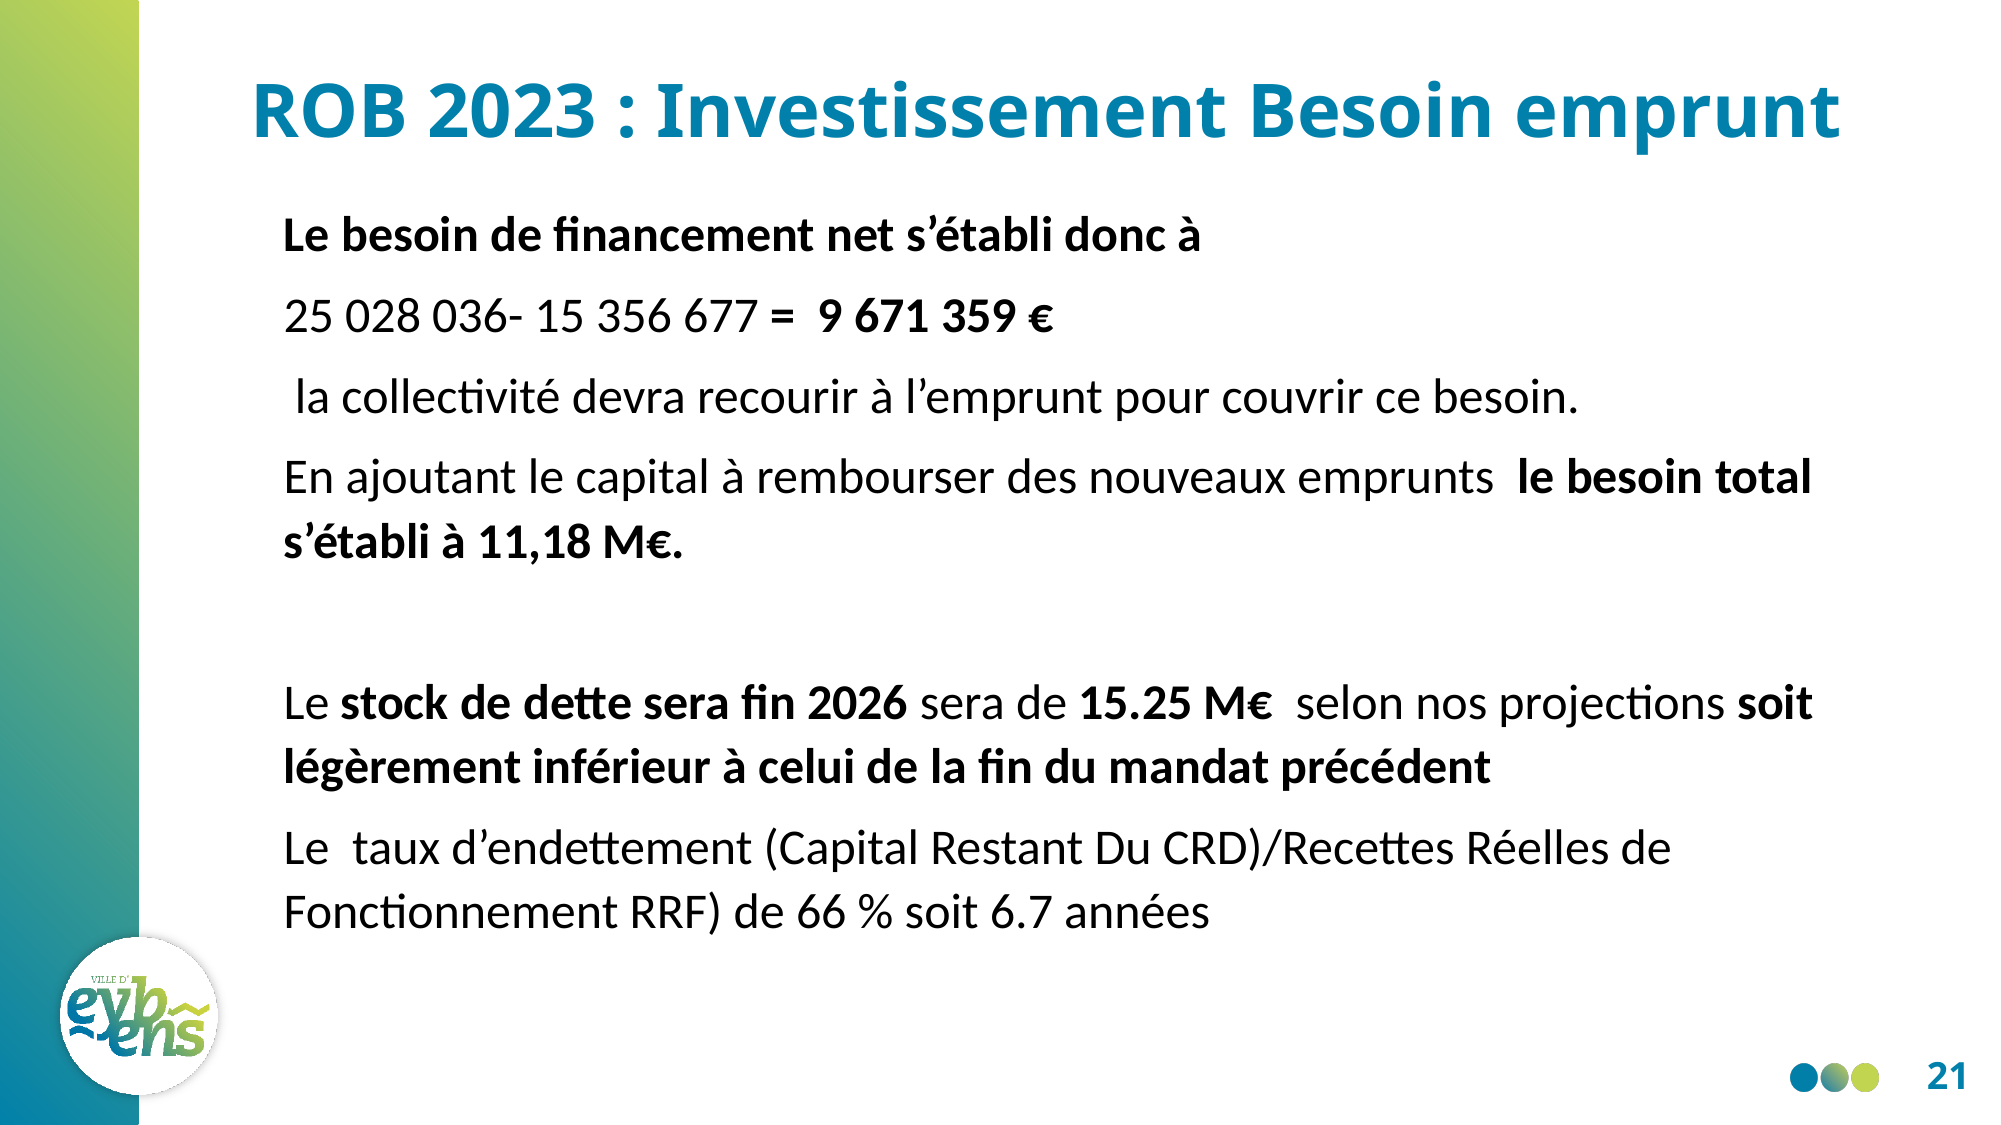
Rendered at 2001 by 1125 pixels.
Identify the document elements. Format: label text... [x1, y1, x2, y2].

picture [1810, 1063, 1879, 1092]
picture [1790, 1063, 1798, 1072]
title ROB 2023 : Investissement Besoin emprunt [235, 31, 1914, 197]
picture [1790, 1084, 1798, 1092]
text_box Le besoin de financement net s’établi donc à 25 028 036- 15 356 677 = 9 671 359 € la collectivité devra recourir à l’emprunt pour couvrir ce besoin. En ajoutant le capital à rembourser des nouveaux emprunts le besoin total s’établi à 11,18 M€. Le stock de dette sera fin 2026 sera de 15.25 M€ selon nos projections soit légèrement inférieur à celui de la fin du mandat précédent Le taux d’endettement (Capital Restant Du CRD)/Recettes Réelles de Fonctionnement RRF) de 66 % soit 6.7 années [268, 189, 1913, 947]
picture [41, 918, 236, 1113]
